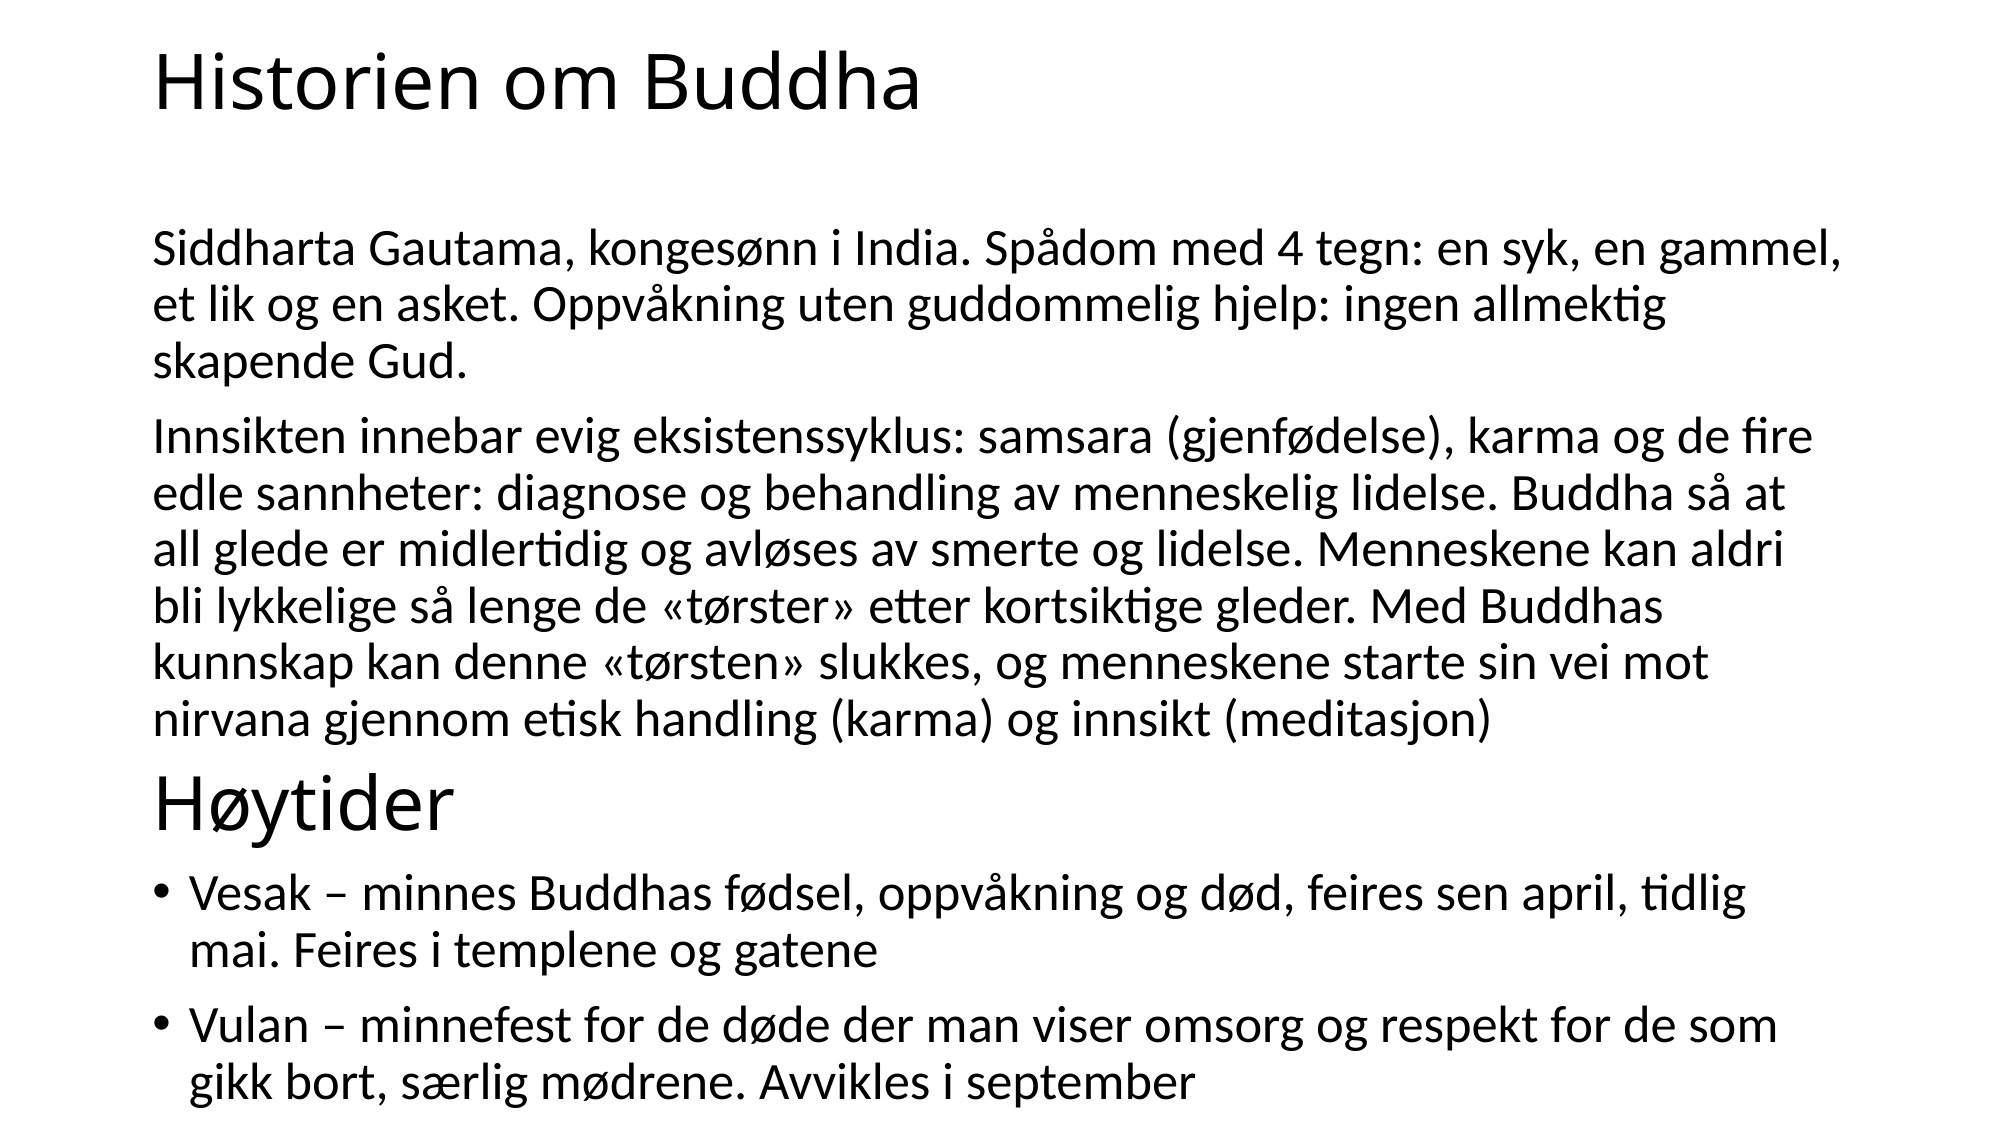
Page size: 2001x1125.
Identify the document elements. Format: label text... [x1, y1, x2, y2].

list Historien om Buddha Siddharta Gautama, kongesønn i India. Spådom med 4 tegn: en syk, en gammel, et lik og en asket. Oppvåkning uten guddommelig hjelp: ingen allmektig skapende Gud. Innsikten innebar evig eksistenssyklus: samsara (gjenfødelse), karma og de fire edle sannheter: diagnose og behandling av menneskelig lidelse. Buddha så at all glede er midlertidig og avløses av smerte og lidelse. Menneskene kan aldri bli lykkelige så lenge de «tørster» etter kortsiktige gleder. Med Buddhas kunnskap kan denne «tørsten» slukkes, og menneskene starte sin vei mot nirvana gjennom etisk handling (karma) og innsikt (meditasjon) Høytider Vesak – minnes Buddhas fødsel, oppvåkning og død, feires sen april, tidlig mai. Feires i templene og gatene Vulan – minnefest for de døde der man viser omsorg og respekt for de som gikk bort, særlig mødrene. Avvikles i september [137, 35, 1863, 1125]
